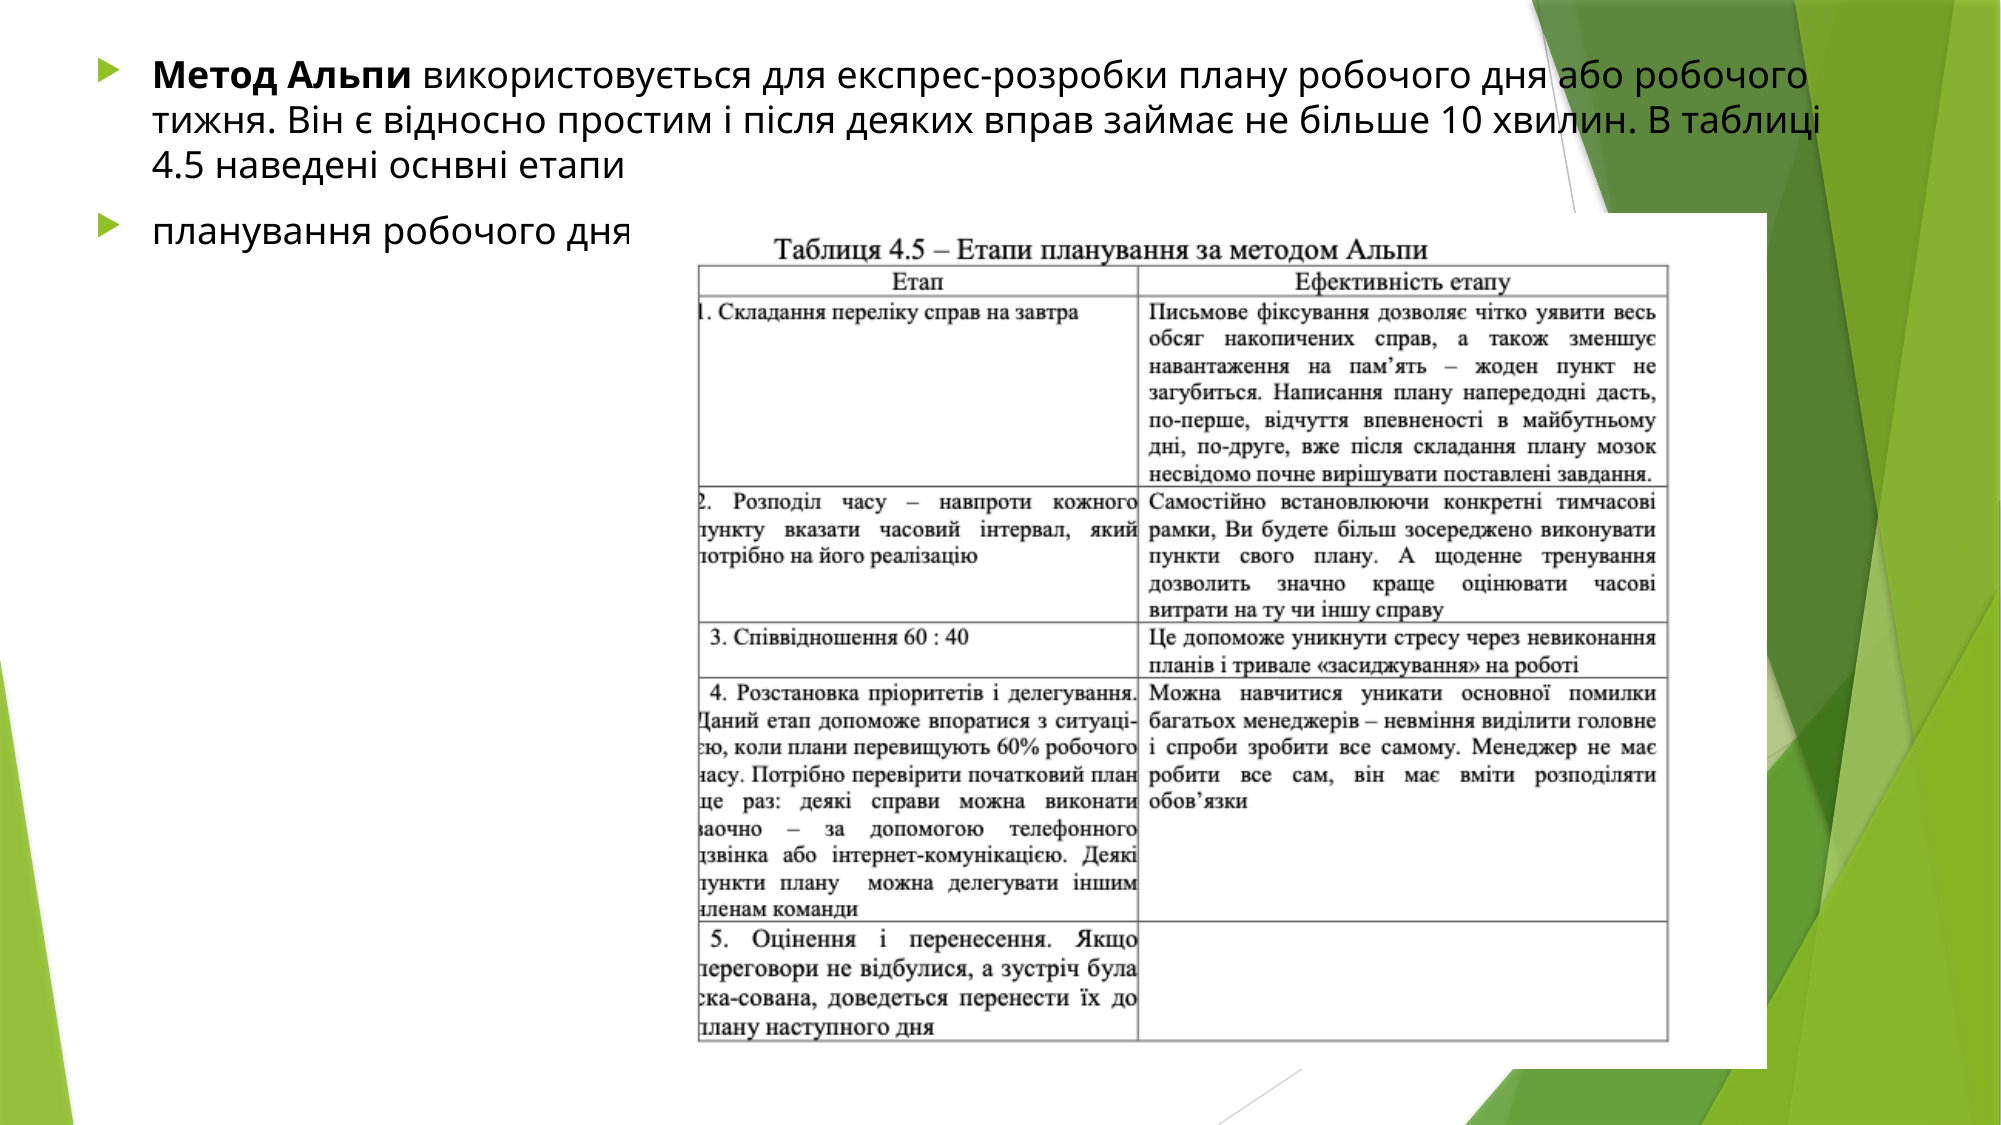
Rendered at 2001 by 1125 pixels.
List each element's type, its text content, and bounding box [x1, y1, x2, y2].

list Метод Альпи використовується для експрес-розробки плану робочого дня або робочого тижня. Він є відносно простим і після деяких вправ займає не більше 10 хвилин. В таблиці 4.5 наведені оснвні етапи планування робочого дня. [80, 43, 1853, 1060]
picture [628, 212, 1767, 1069]
